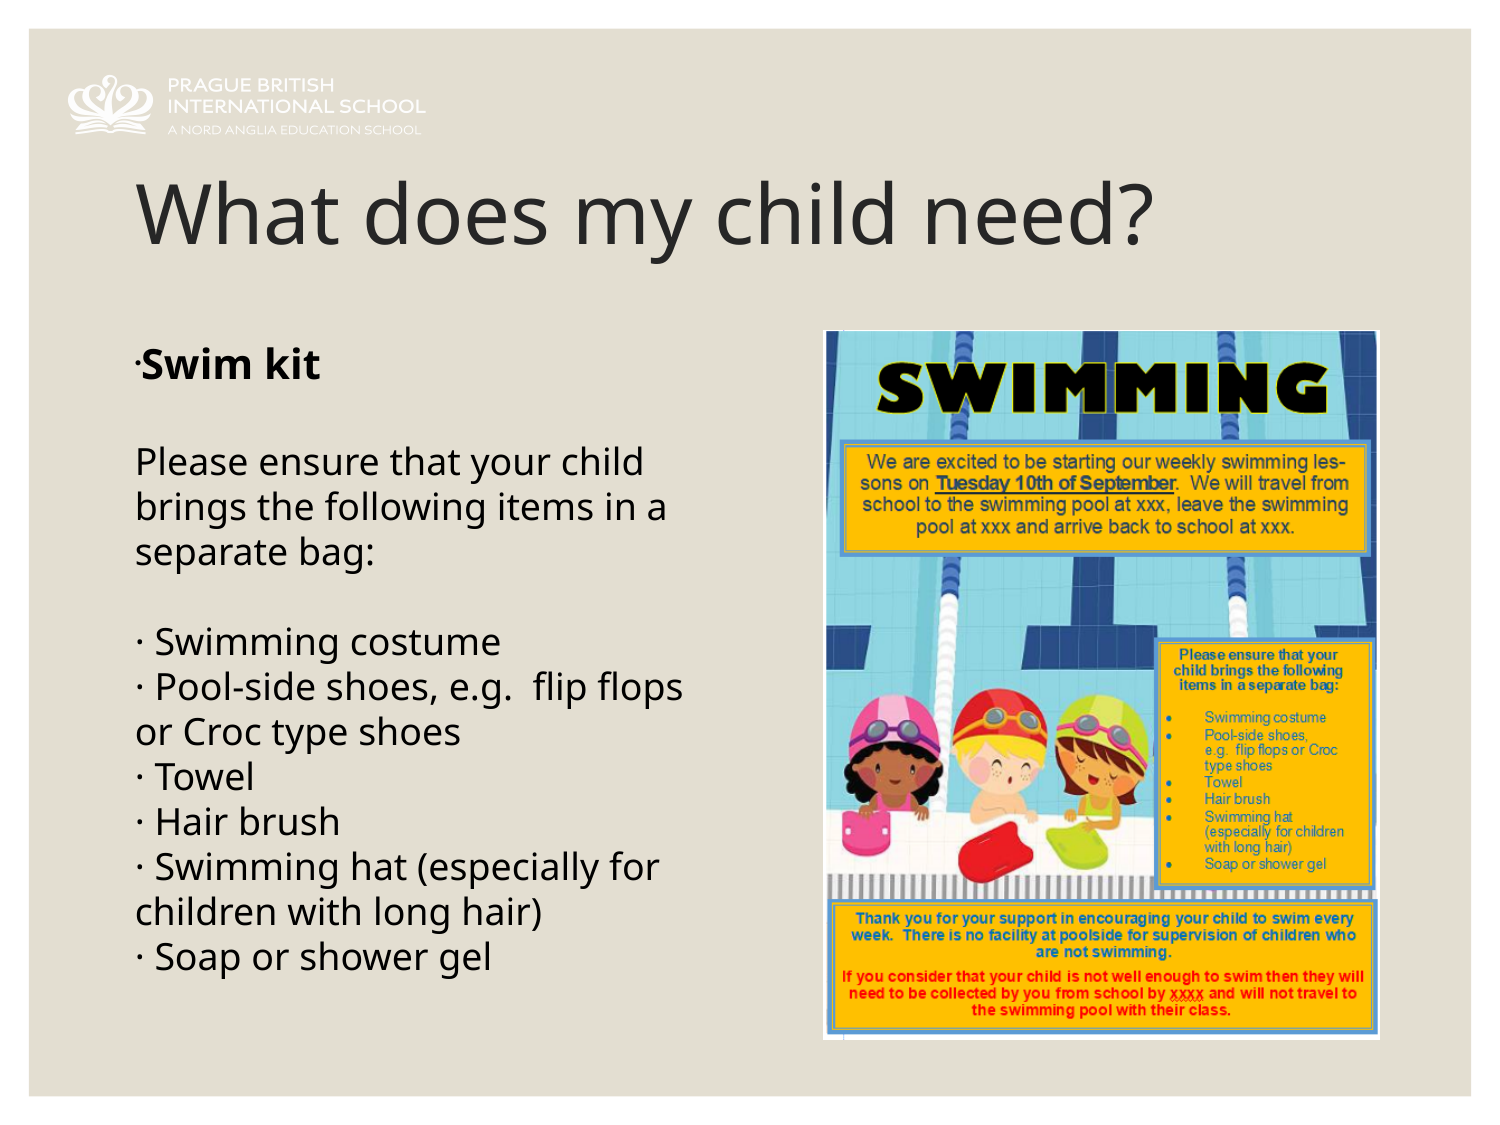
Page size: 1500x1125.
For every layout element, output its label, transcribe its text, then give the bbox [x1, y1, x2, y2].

picture [823, 330, 1380, 1040]
picture [56, 46, 505, 165]
title What does my child need? [120, 105, 1380, 331]
text_box Swim kit Please ensure that your child brings the following items in a separate bag: · Swimming costume · Pool-side shoes, e.g. flip flops or Croc type shoes · Towel · Hair brush · Swimming hat (especially for children with long hair) · Soap or shower gel [119, 330, 727, 1106]
